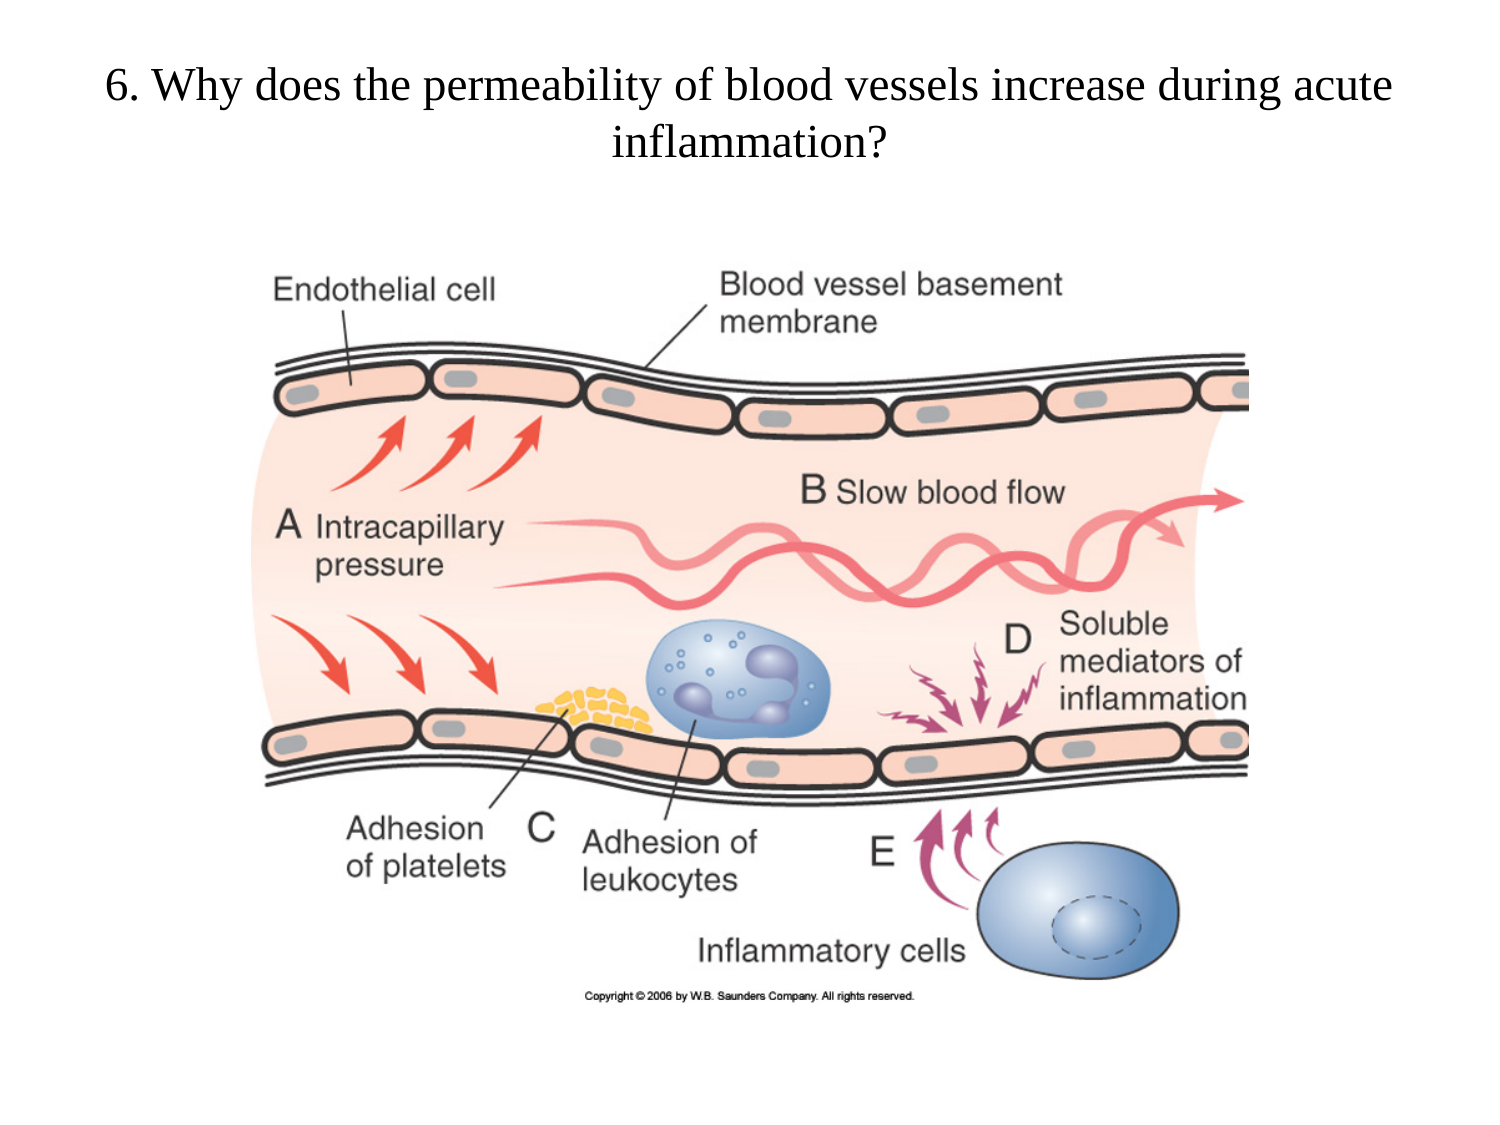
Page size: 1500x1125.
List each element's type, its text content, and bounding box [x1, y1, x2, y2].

title 6. Why does the permeability of blood vessels increase during acute inflammation? [75, 45, 1425, 233]
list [251, 262, 1249, 1006]
